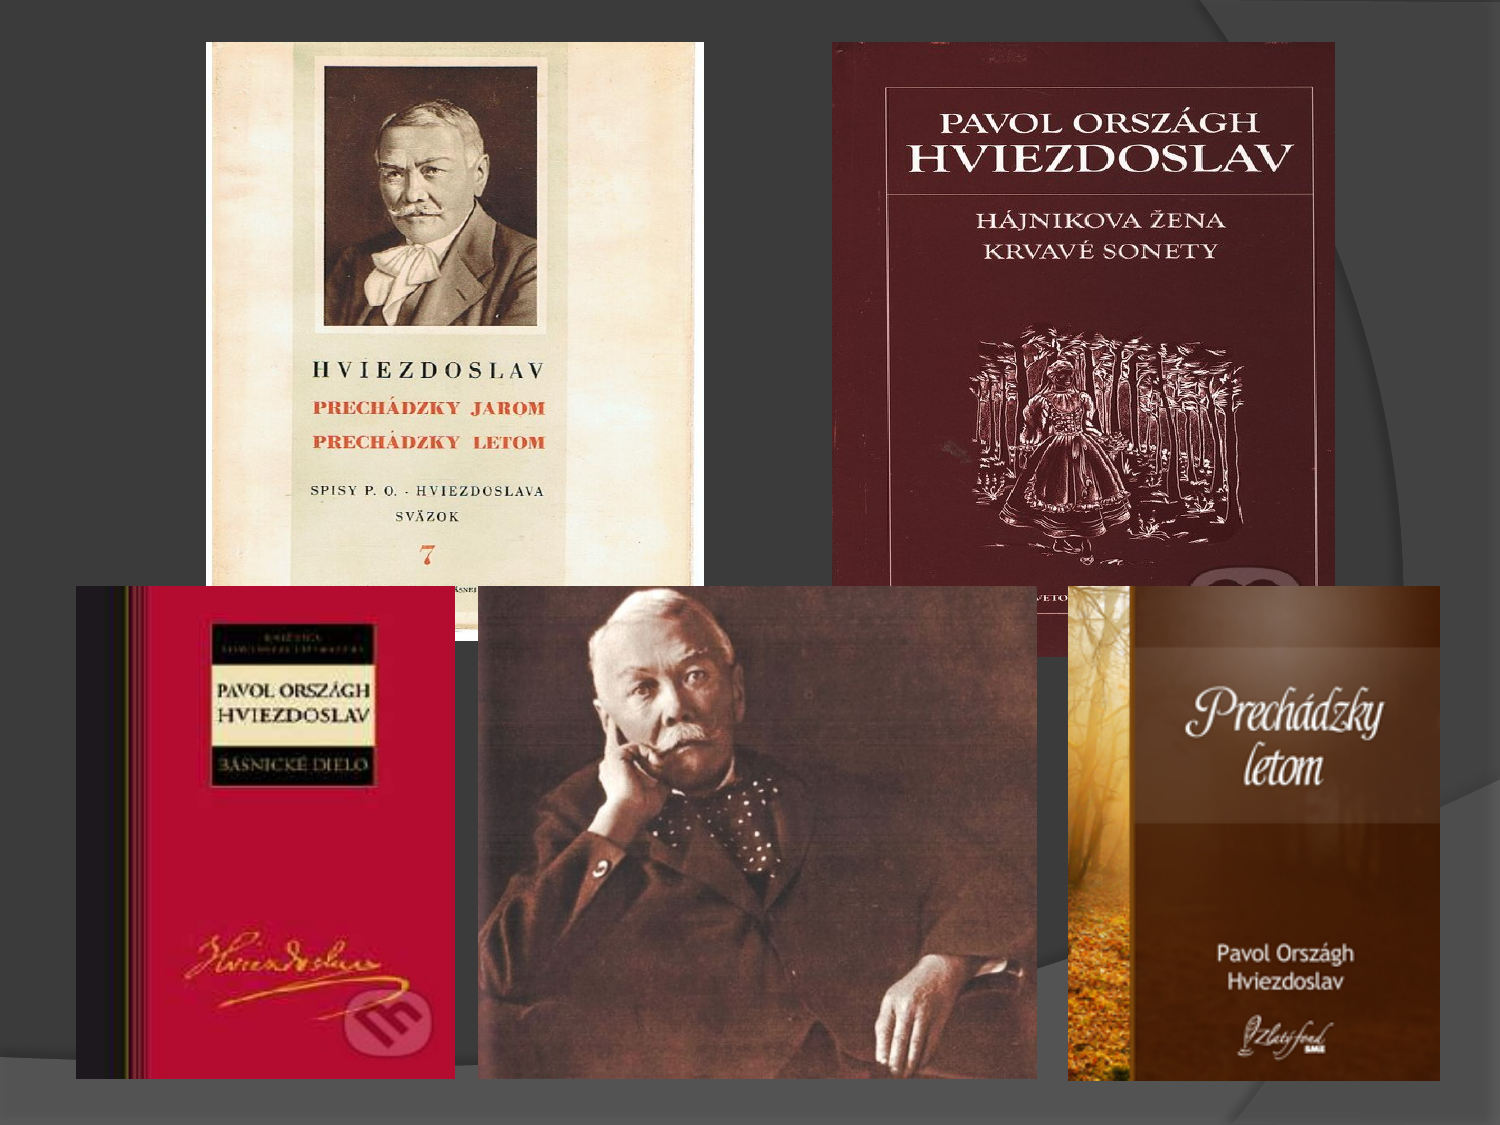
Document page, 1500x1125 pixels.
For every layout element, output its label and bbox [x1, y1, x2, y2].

picture [206, 42, 705, 641]
picture [832, 42, 1335, 658]
picture [1068, 585, 1440, 1081]
picture [76, 585, 455, 1079]
picture [478, 585, 1037, 1079]
